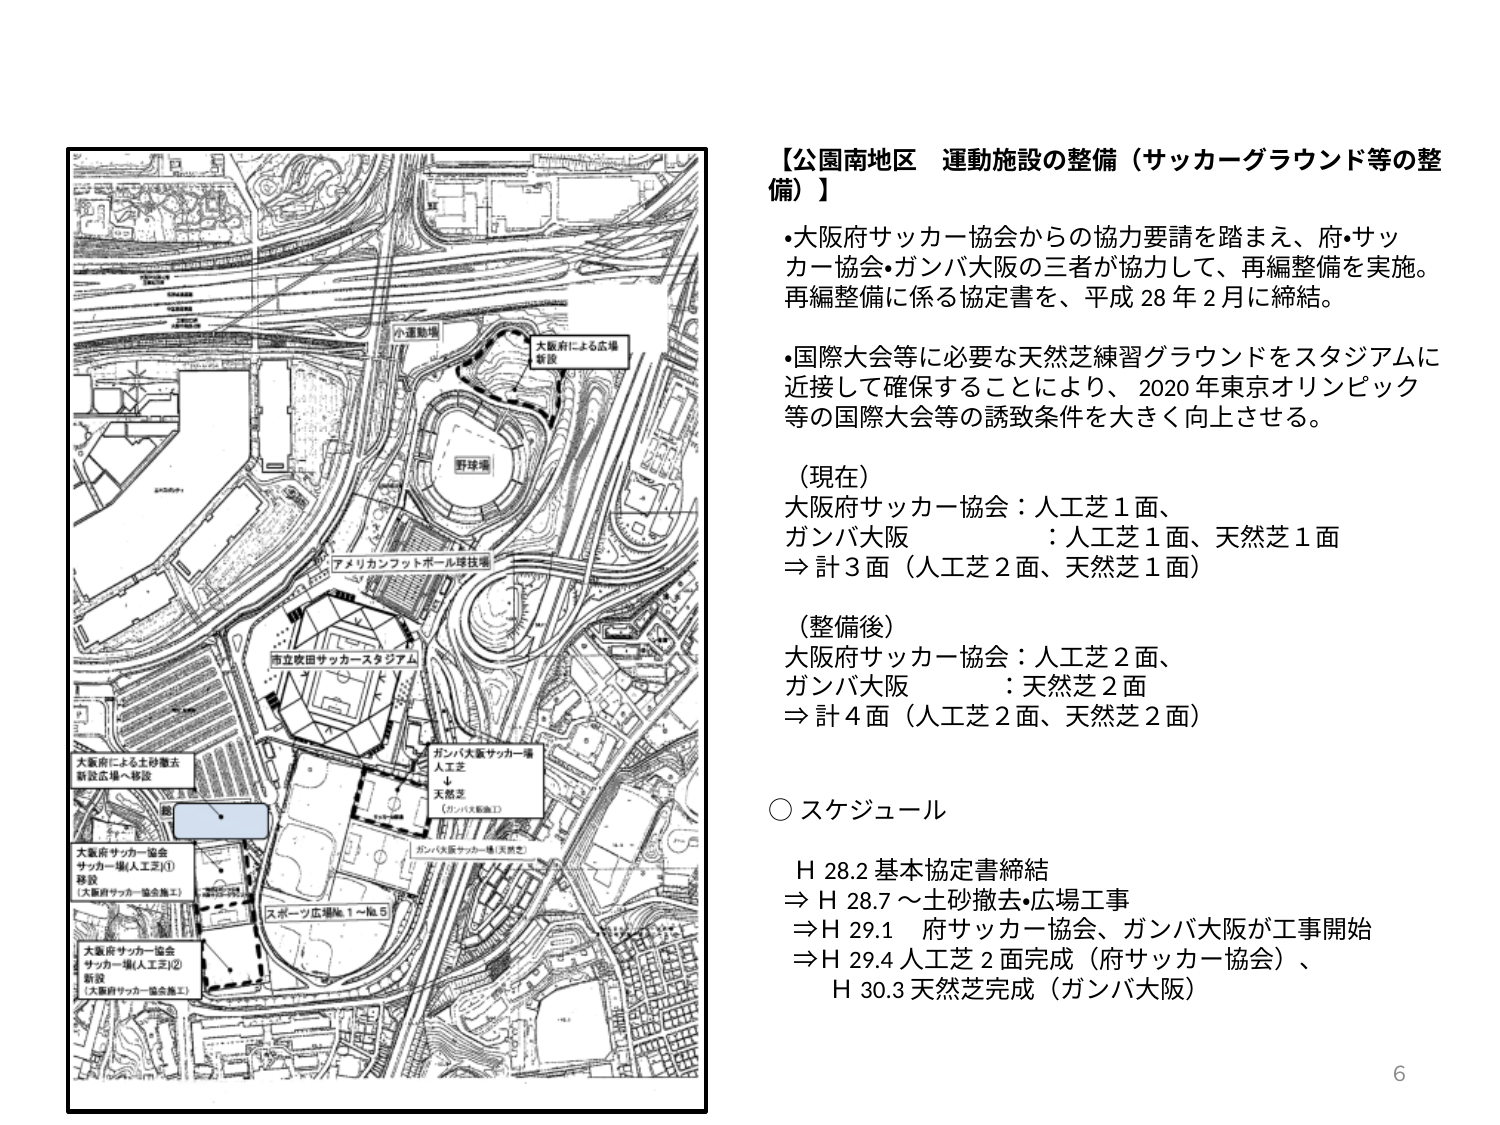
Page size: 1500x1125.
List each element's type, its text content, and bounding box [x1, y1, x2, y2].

slide_number ６ [1074, 1042, 1425, 1103]
text_box [66, 147, 708, 1114]
text_box ○スケジュール Ｈ28.2基本協定書締結 ⇒Ｈ28.7～土砂撤去・広場工事 ⇒Ｈ29.1 府サッカー協会、ガンバ大阪が工事開始 ⇒Ｈ29.4人工芝2面完成（府サッカー協会）、 Ｈ30.3天然芝完成（ガンバ大阪） [753, 786, 1480, 1012]
text_box ・大阪府サッカー協会からの協力要請を踏まえ、府・サッカー協会・ガンバ大阪の三者が協力して、再編整備を実施。 再編整備に係る協定書を、平成28年2月に締結。 ・国際大会等に必要な天然芝練習グラウンドをスタジアムに近接して確保することにより、2020年東京オリンピック等の国際大会等の誘致条件を大きく向上させる。 （現在） 大阪府サッカー協会：人工芝１面、 ガンバ大阪 ：人工芝１面、天然芝１面 ⇒計３面（人工芝２面、天然芝１面） （整備後） 大阪府サッカー協会：人工芝２面、 ガンバ大阪 ：天然芝２面 ⇒計４面（人工芝２面、天然芝２面） [755, 184, 1459, 769]
text_box 【公園南地区 運動施設の整備（サッカーグラウンド等の整備）】 [753, 137, 1480, 212]
